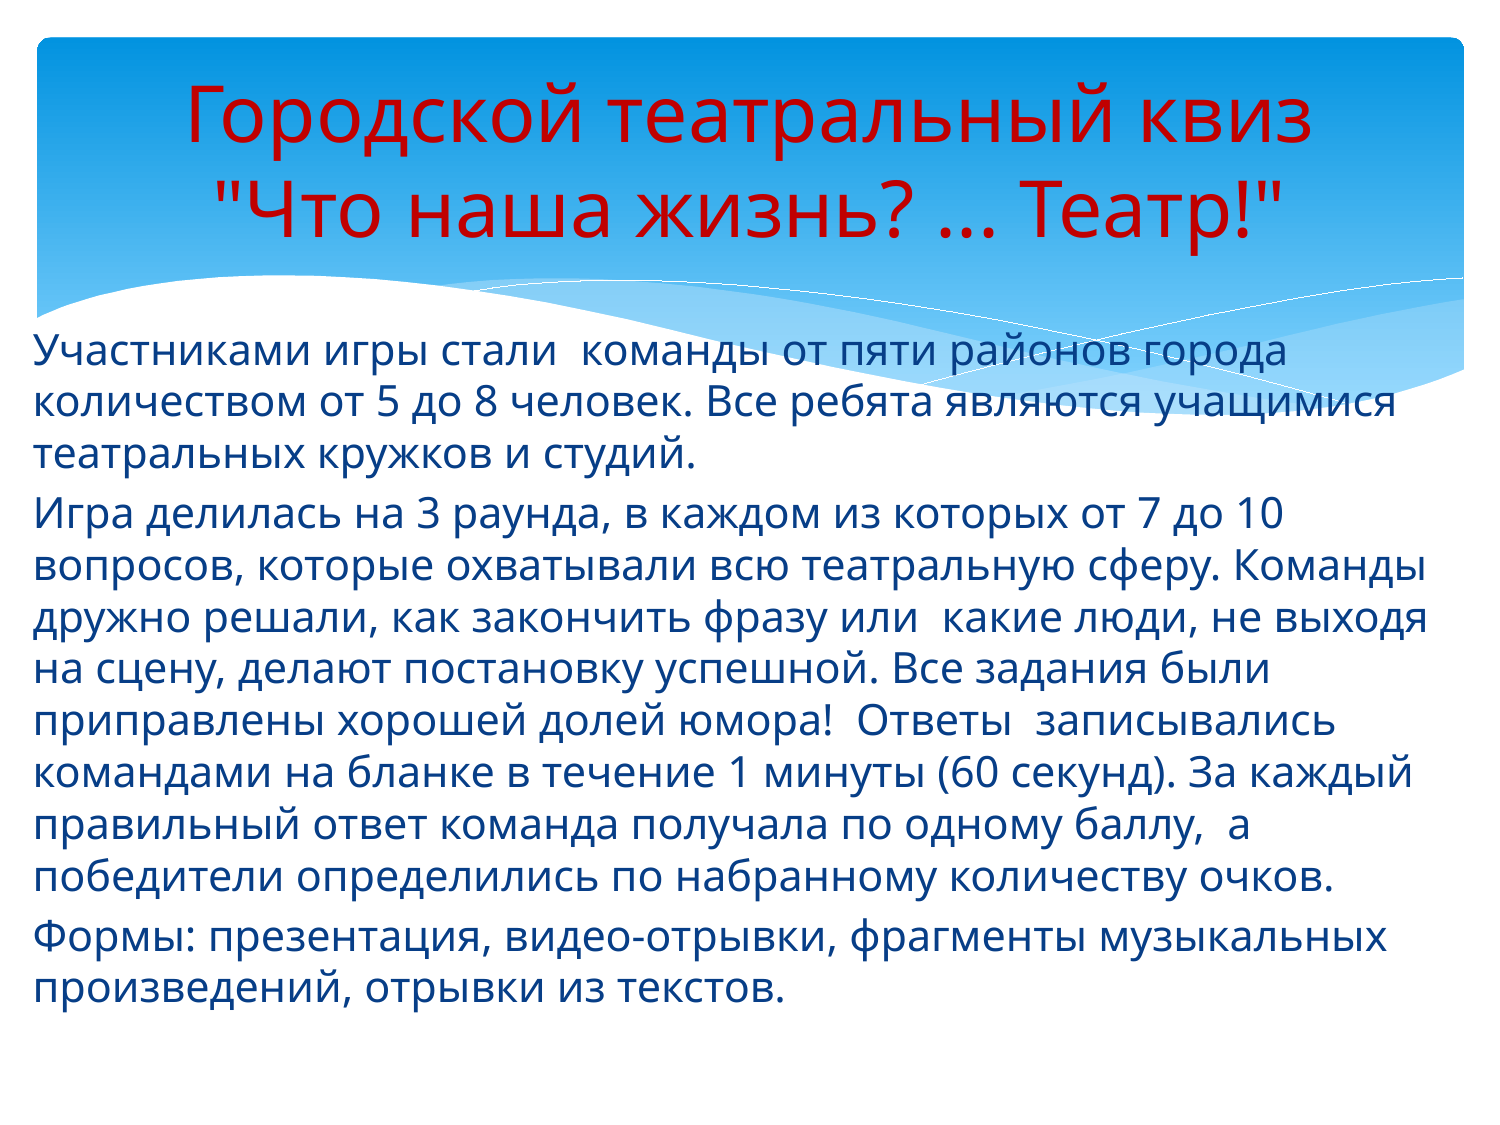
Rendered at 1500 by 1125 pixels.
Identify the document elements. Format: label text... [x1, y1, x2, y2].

list Участниками игры стали команды от пяти районов города количеством от 5 до 8 человек. Все ребята являются учащимися театральных кружков и студий. Игра делилась на 3 раунда, в каждом из которых от 7 до 10 вопросов, которые охватывали всю театральную сферу. Команды дружно решали, как закончить фразу или какие люди, не выходя на сцену, делают постановку успешной. Все задания были приправлены хорошей долей юмора! Ответы записывались командами на бланке в течение 1 минуты (60 секунд). За каждый правильный ответ команда получала по одному баллу, а победители определились по набранному количеству очков. Формы: презентация, видео-отрывки, фрагменты музыкальных произведений, отрывки из текстов. [17, 314, 1447, 1094]
title Городской театральный квиз "Что наша жизнь? ... Театр!" [75, 55, 1425, 261]
